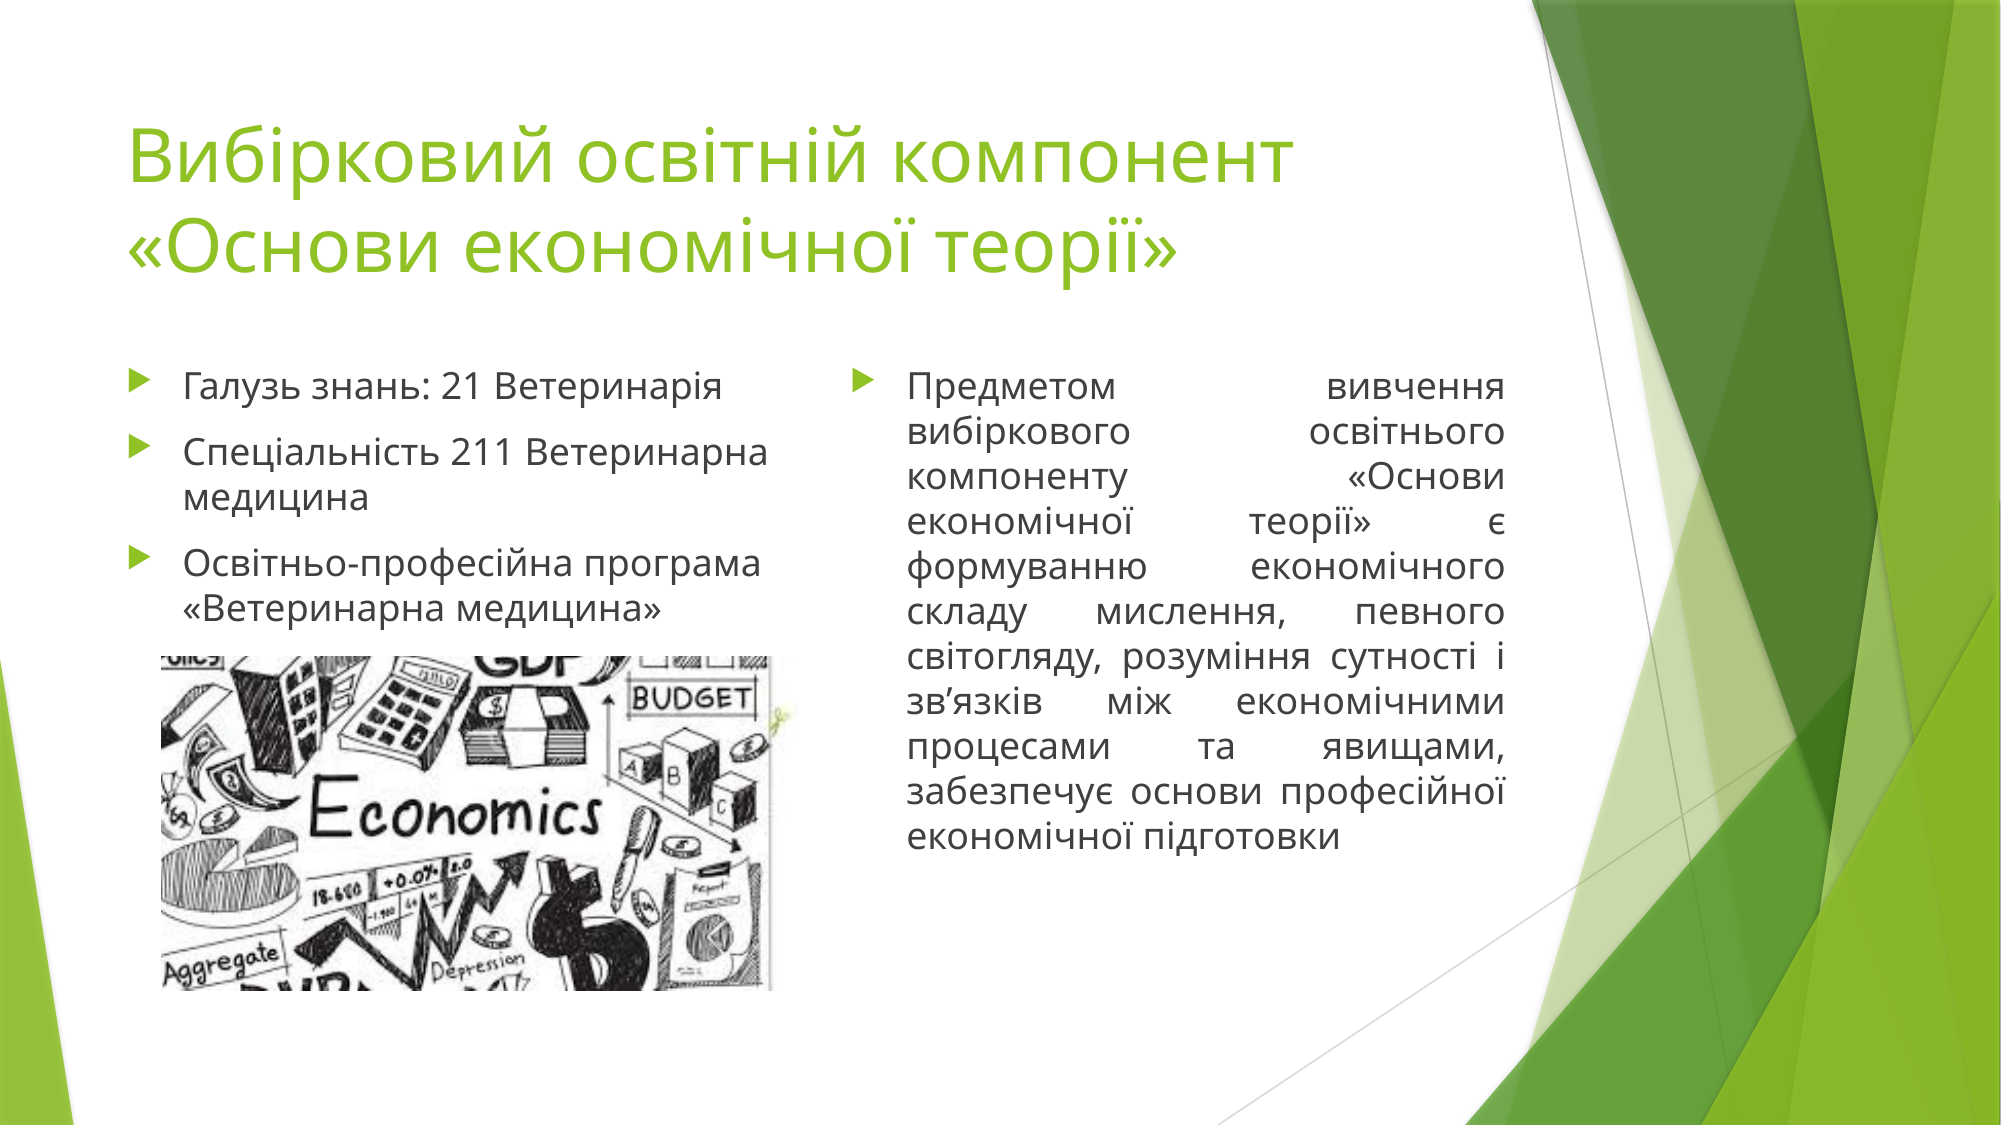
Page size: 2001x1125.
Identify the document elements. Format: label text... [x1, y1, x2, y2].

picture [161, 656, 798, 992]
list Предметом вивчення вибіркового освітнього компоненту «Основи економічної теорії» є формуванню економічного складу мислення, певного світогляду, розуміння сутності і зв’язків між економічними процесами та явищами, забезпечує основи професійної економічної підготовки [834, 354, 1522, 992]
title Вибірковий освітній компонент «Основи економічної теорії» [111, 99, 1522, 317]
list Галузь знань: 21 Ветеринарія Спеціальність 211 Ветеринарна медицина Освітньо-професійна програма «Ветеринарна медицина» [111, 354, 798, 992]
